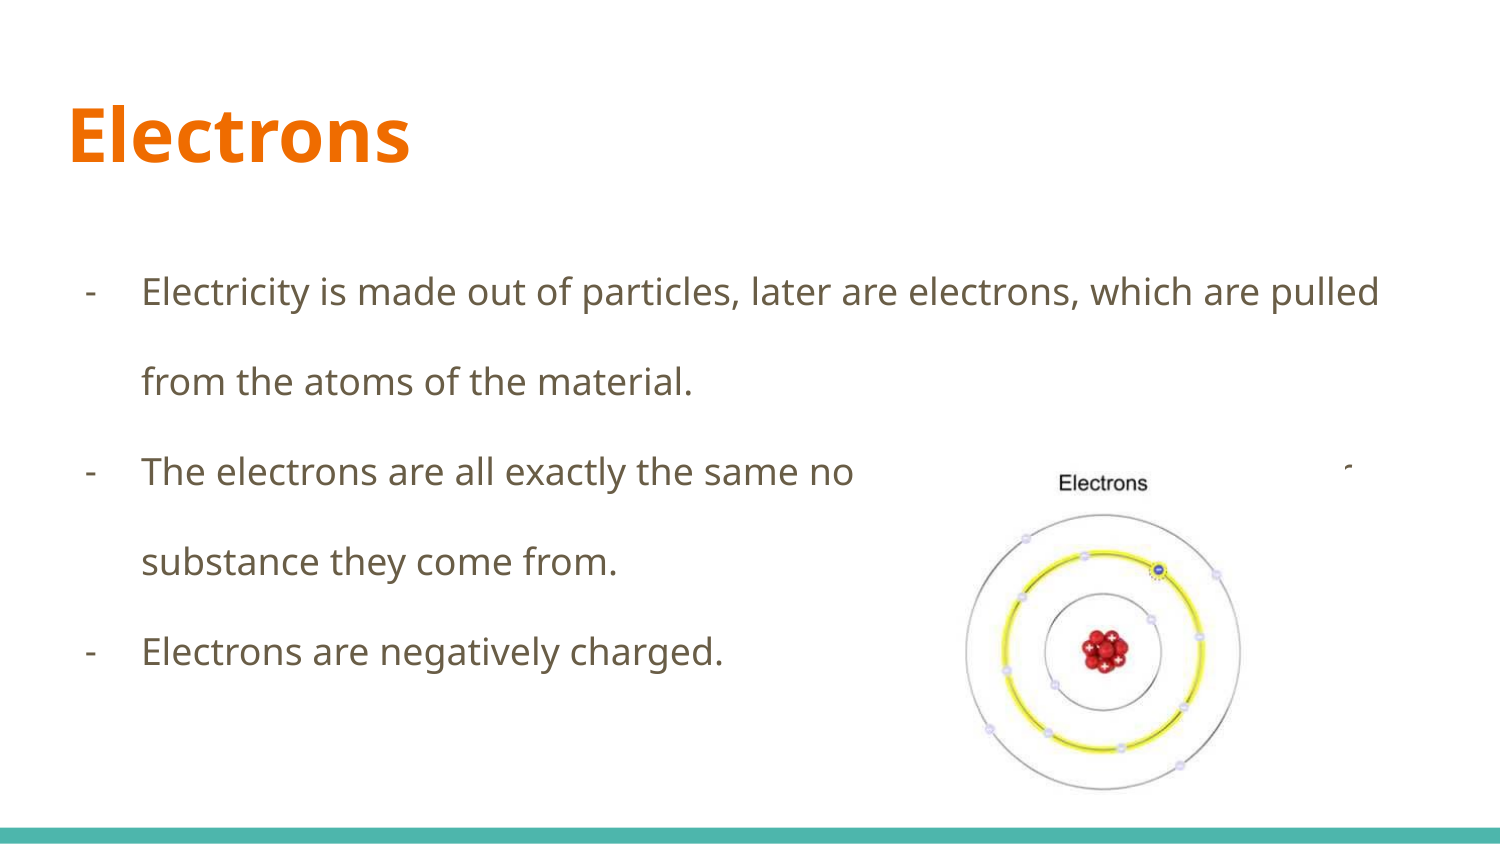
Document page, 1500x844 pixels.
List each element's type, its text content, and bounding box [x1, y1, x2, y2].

list Electricity is made out of particles, later are electrons, which are pulled from the atoms of the material. The electrons are all exactly the same no matter what the material or substance they come from. Electrons are negatively charged. [51, 207, 1449, 750]
picture [860, 447, 1345, 811]
title Electrons [51, 72, 1449, 189]
